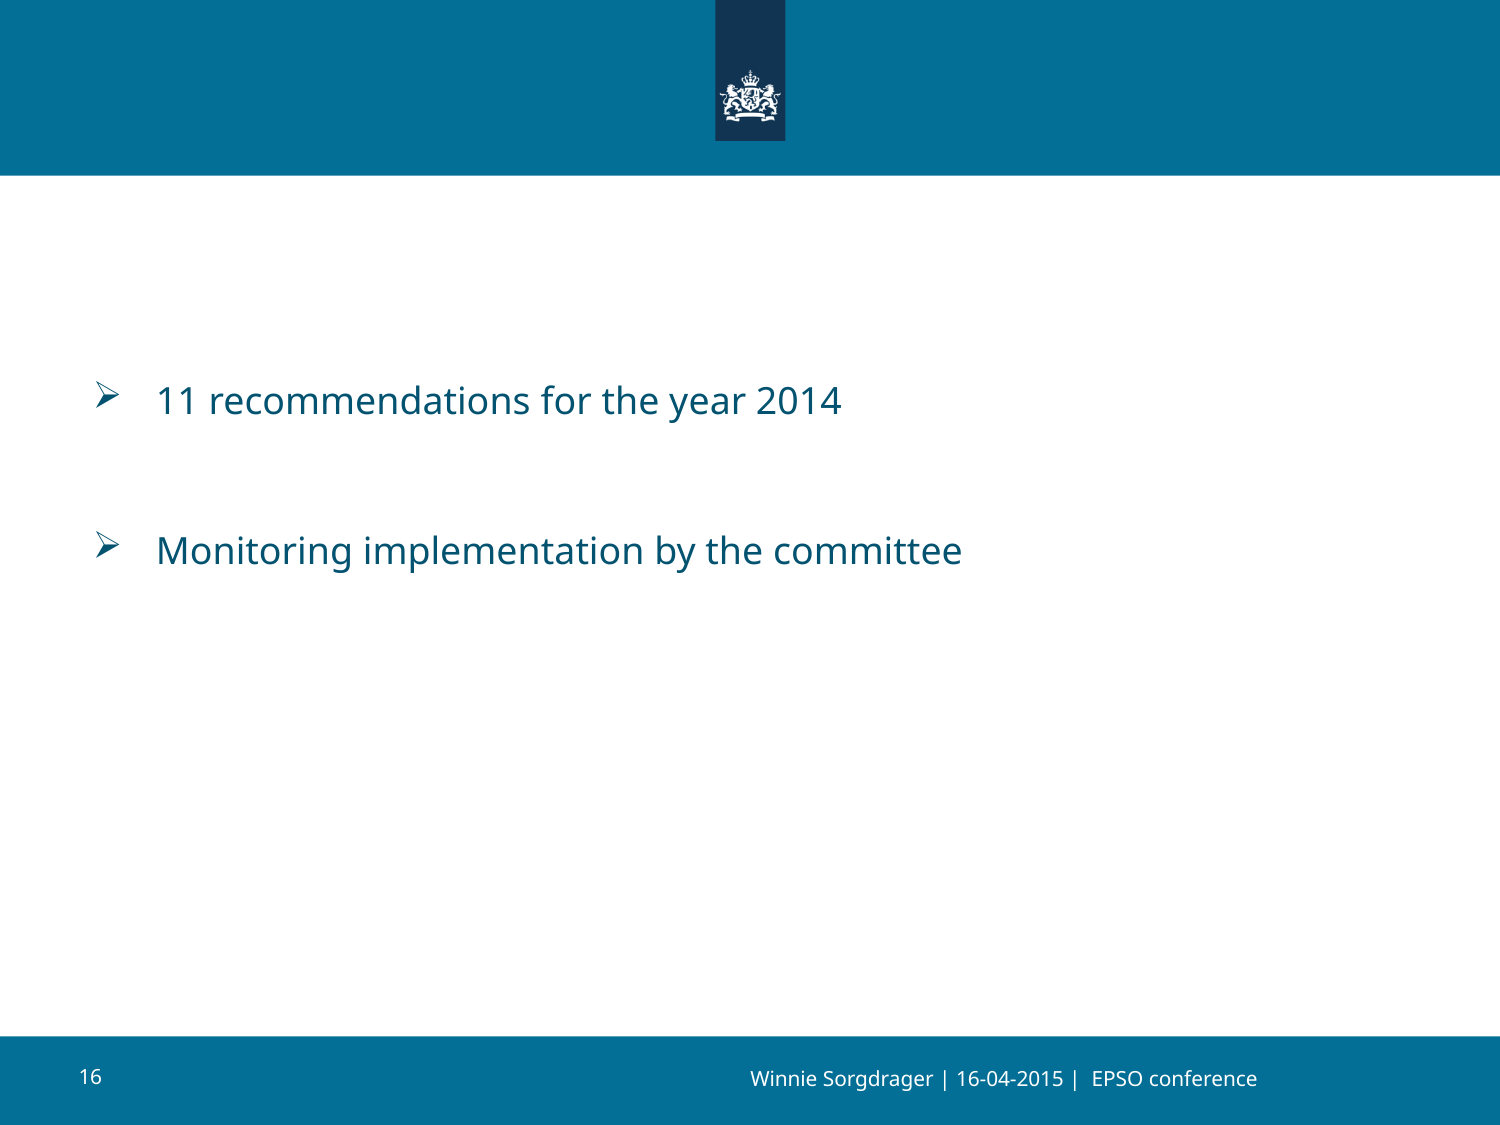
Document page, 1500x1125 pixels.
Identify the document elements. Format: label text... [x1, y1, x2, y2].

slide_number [735, 1058, 1418, 1111]
list 11 recommendations for the year 2014 Monitoring implementation by the committee [59, 294, 1383, 1010]
picture [716, 0, 784, 140]
slide_number 16 [63, 1056, 181, 1116]
